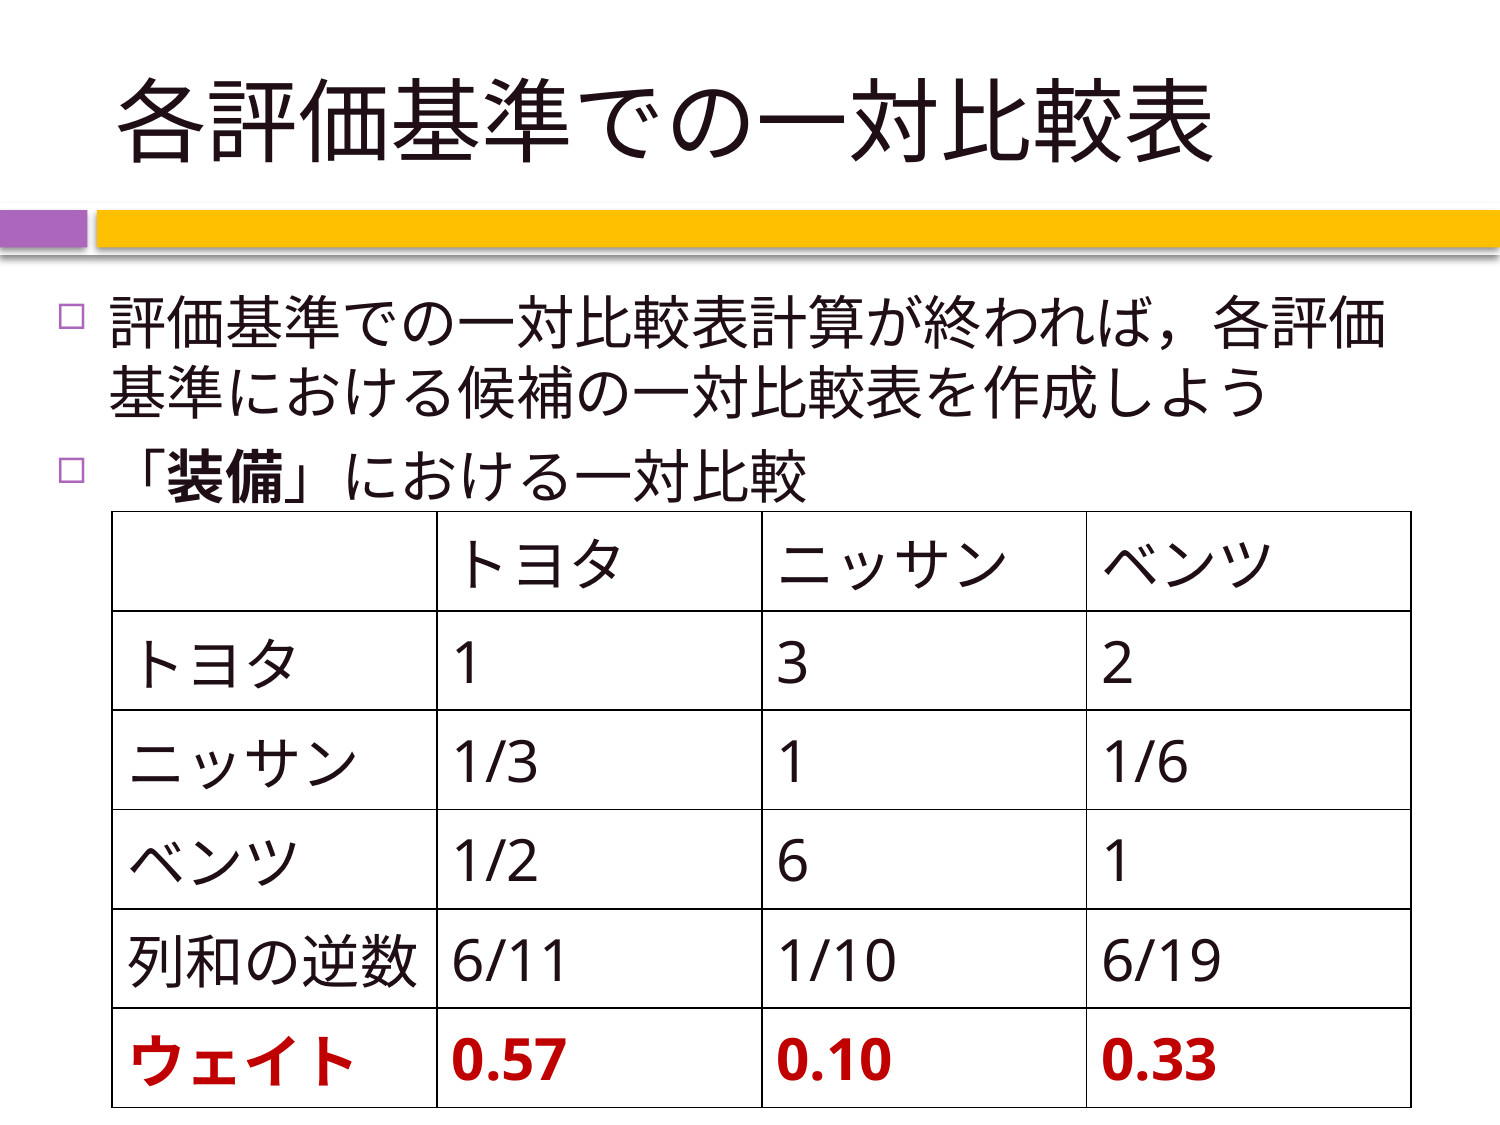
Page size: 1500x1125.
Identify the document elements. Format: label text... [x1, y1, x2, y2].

table_cell 列和の逆数 [113, 910, 436, 1007]
table_header ベンツ [1087, 512, 1410, 610]
table_cell トヨタ [113, 612, 436, 709]
table_cell ベンツ [113, 810, 436, 908]
table_cell 1/6 [1087, 711, 1410, 809]
table_cell 1/2 [438, 810, 761, 908]
table_header [113, 512, 436, 610]
table_cell 6/11 [438, 910, 761, 1007]
table_cell 1 [1087, 810, 1410, 908]
table_cell 6 [763, 810, 1086, 908]
table_cell 1 [438, 612, 761, 709]
table_cell 0.57 [438, 1009, 761, 1107]
table_cell 1 [763, 711, 1086, 809]
table_cell 0.33 [1087, 1009, 1410, 1107]
table_cell 2 [1087, 612, 1410, 709]
table_cell 6/19 [1087, 910, 1410, 1007]
table_header ニッサン [763, 512, 1086, 610]
table_cell 1/3 [438, 711, 761, 809]
table_cell ウェイト [113, 1009, 436, 1107]
table_cell ニッサン [113, 711, 436, 809]
table_cell 1/10 [763, 910, 1086, 1007]
table_cell 0.10 [763, 1009, 1086, 1107]
title 各評価基準での一対比較表 [100, 37, 1438, 200]
table_header トヨタ [438, 512, 761, 610]
table_cell 3 [763, 612, 1086, 709]
list 評価基準での一対比較表計算が終われば，各評価基準における候補の一対比較表を作成しよう 「装備」における一対比較 [41, 278, 1447, 1094]
